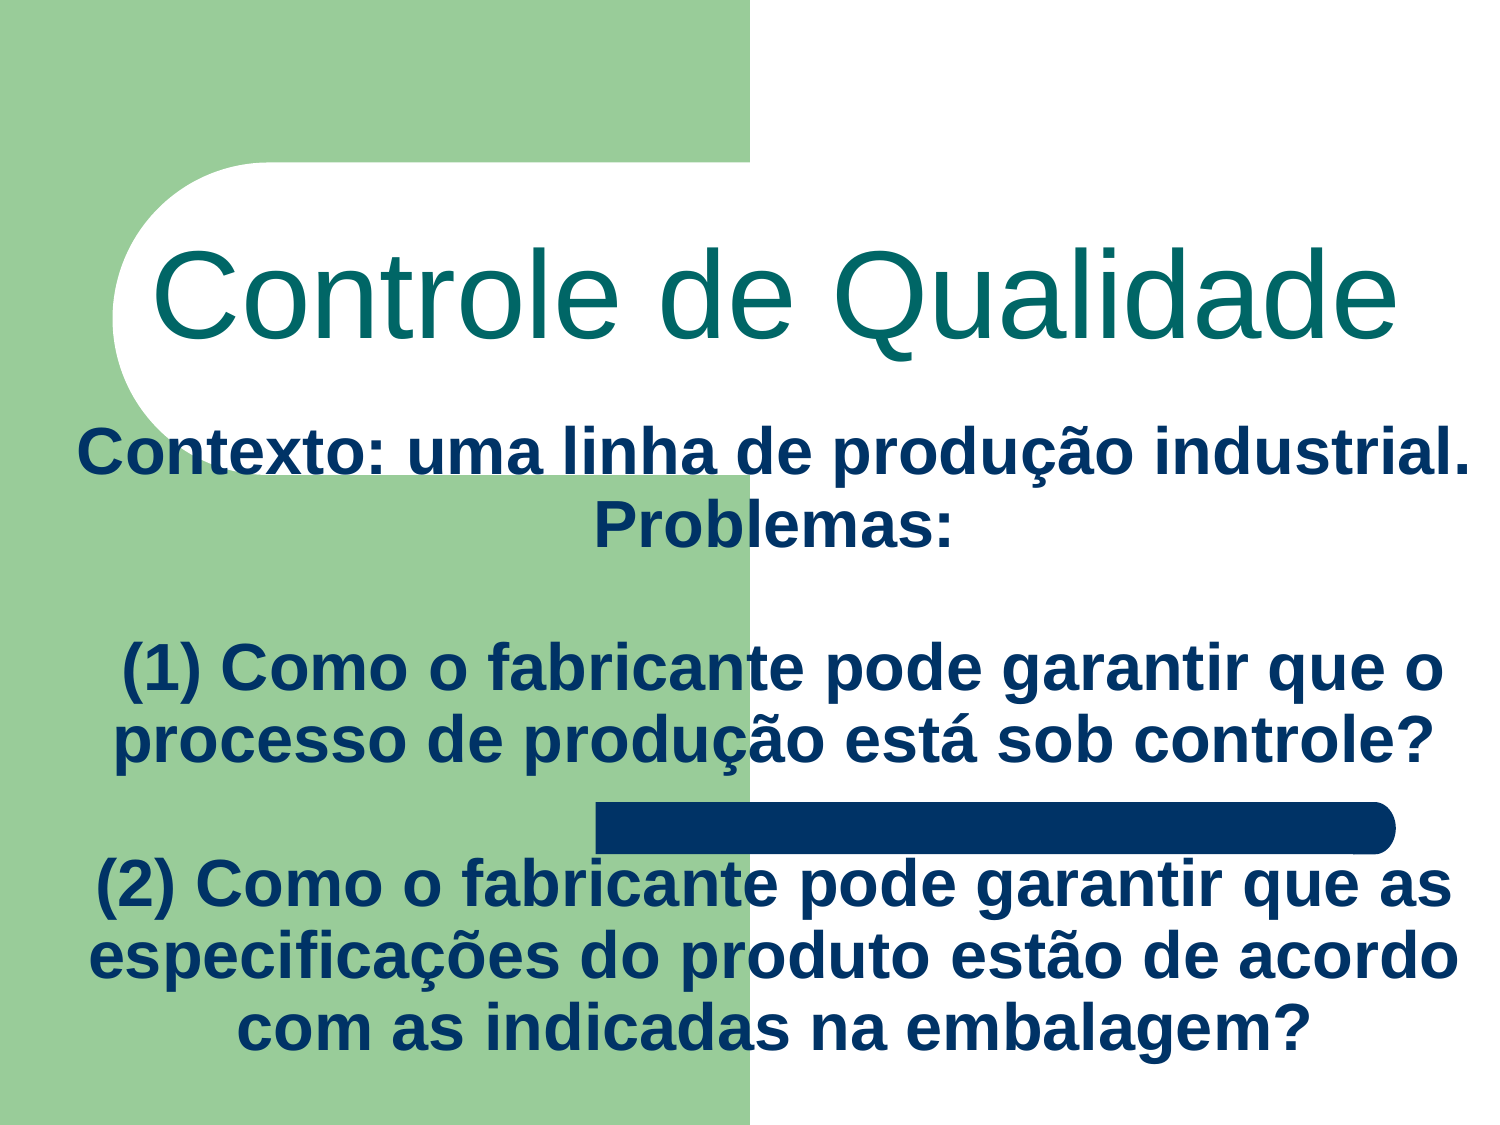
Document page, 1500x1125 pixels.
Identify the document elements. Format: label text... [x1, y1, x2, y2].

subtitle Controle de Qualidade [135, 207, 1486, 371]
title Contexto: uma linha de produção industrial. Problemas: (1) Como o fabricante pode garantir que o processo de produção está sob controle? (2) Como o fabricante pode garantir que as especificações do produto estão de acordo com as indicadas na embalagem? [49, 341, 1500, 1125]
